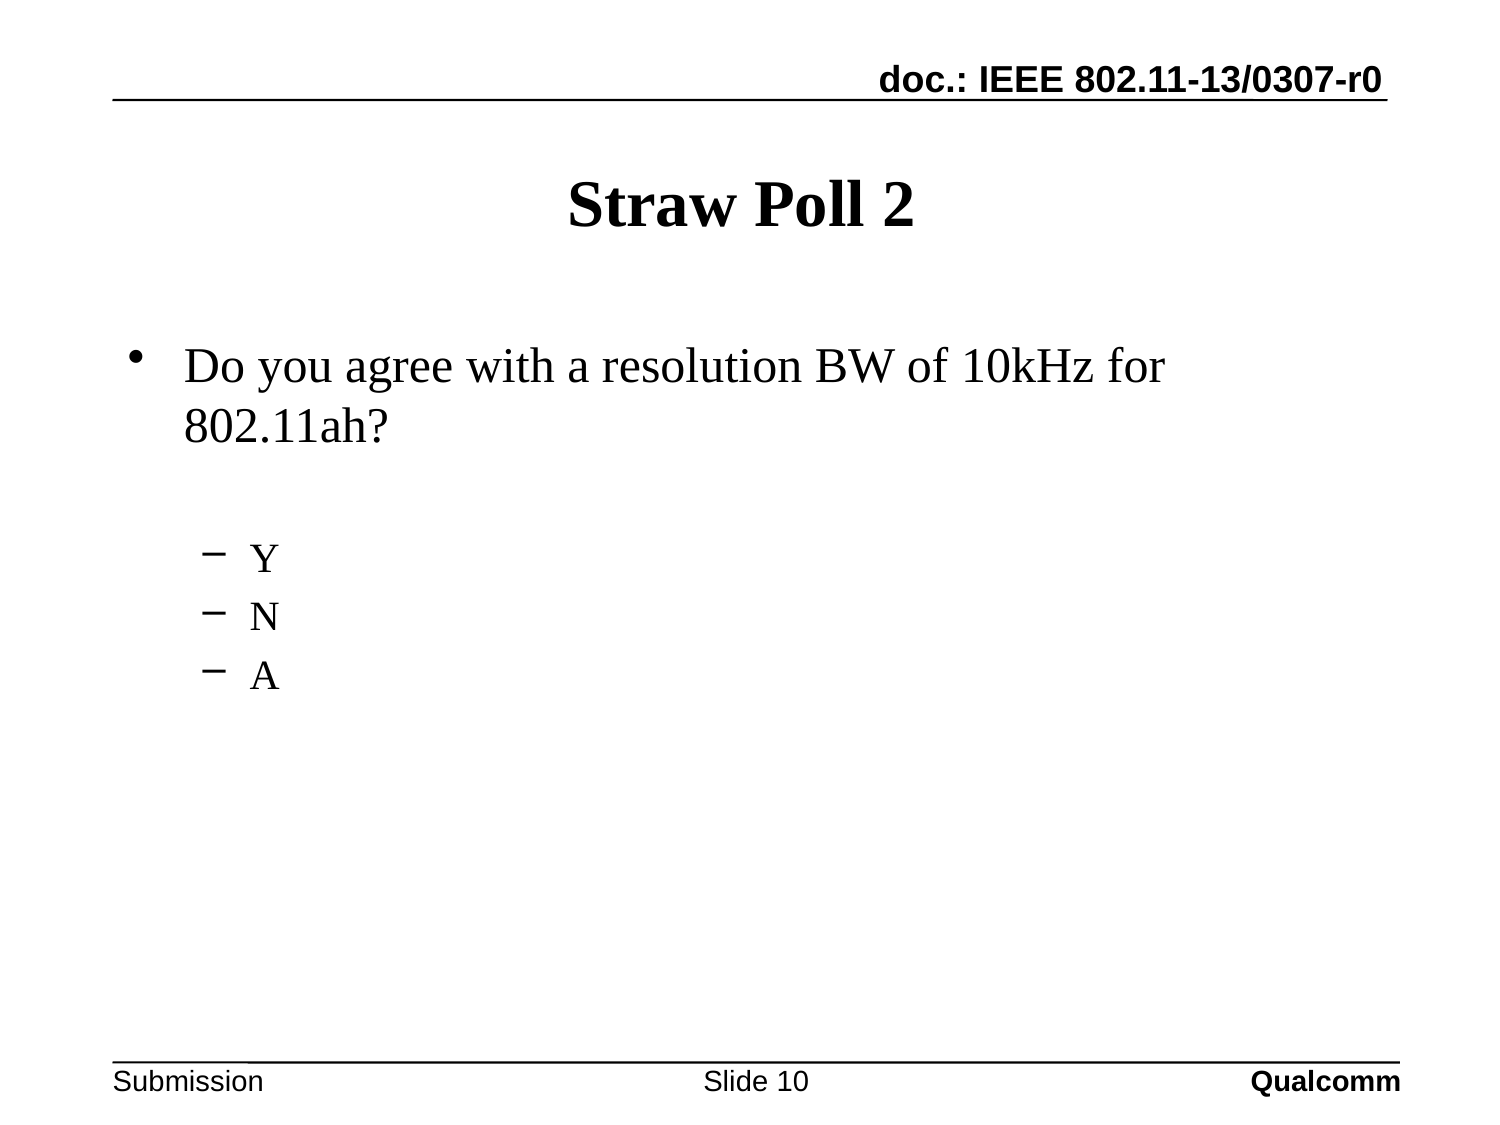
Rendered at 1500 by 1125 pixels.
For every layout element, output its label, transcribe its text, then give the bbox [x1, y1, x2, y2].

title Straw Poll 2 [112, 112, 1388, 288]
slide_number Slide 10 [701, 1061, 812, 1098]
footer Qualcomm [1024, 1061, 1402, 1098]
list Do you agree with a resolution BW of 10kHz for 802.11ah? Y N A [112, 324, 1388, 1001]
